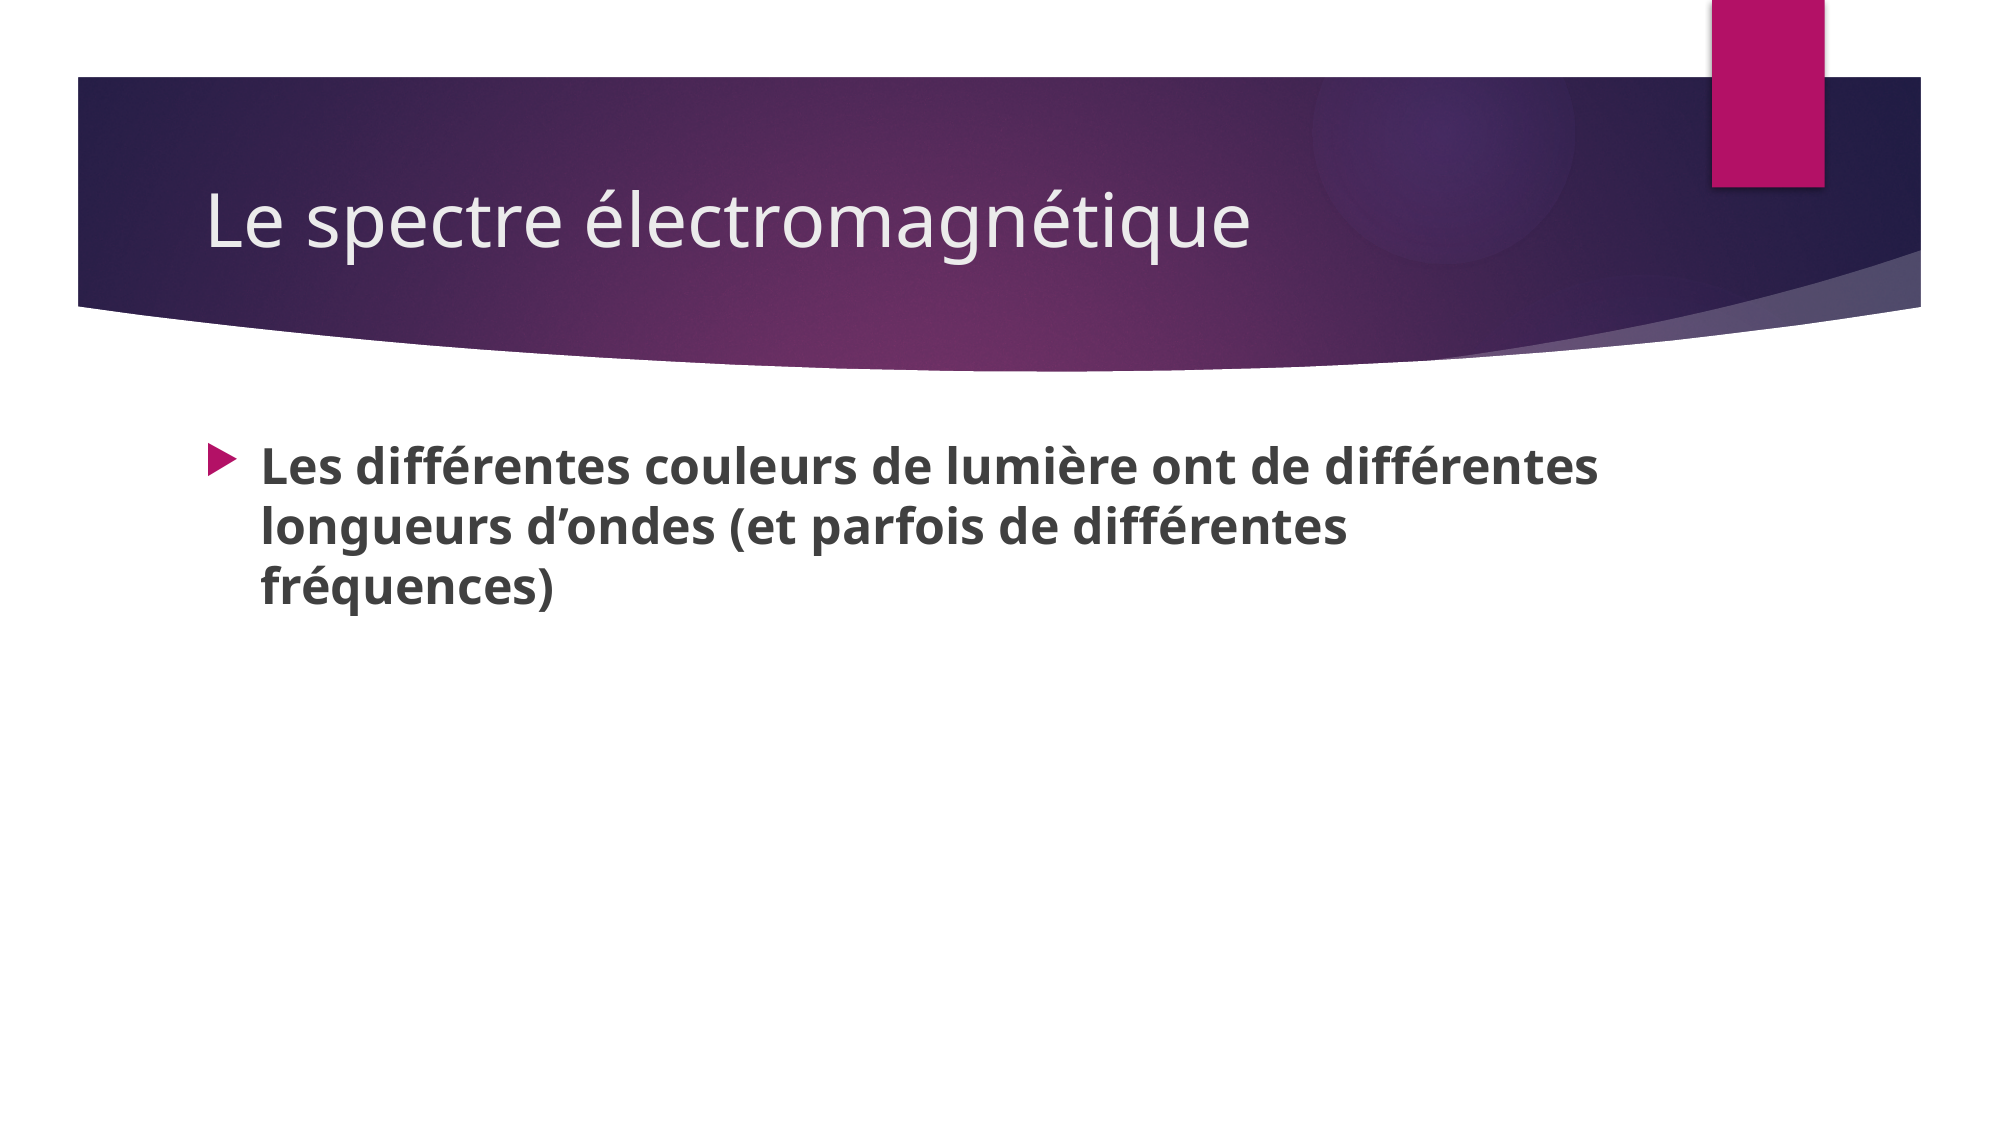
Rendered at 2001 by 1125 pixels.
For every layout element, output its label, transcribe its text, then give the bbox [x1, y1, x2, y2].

title Le spectre électromagnétique [189, 159, 1627, 276]
list Les différentes couleurs de lumière ont de différentes longueurs d’ondes (et parfois de différentes fréquences) [189, 427, 1638, 988]
